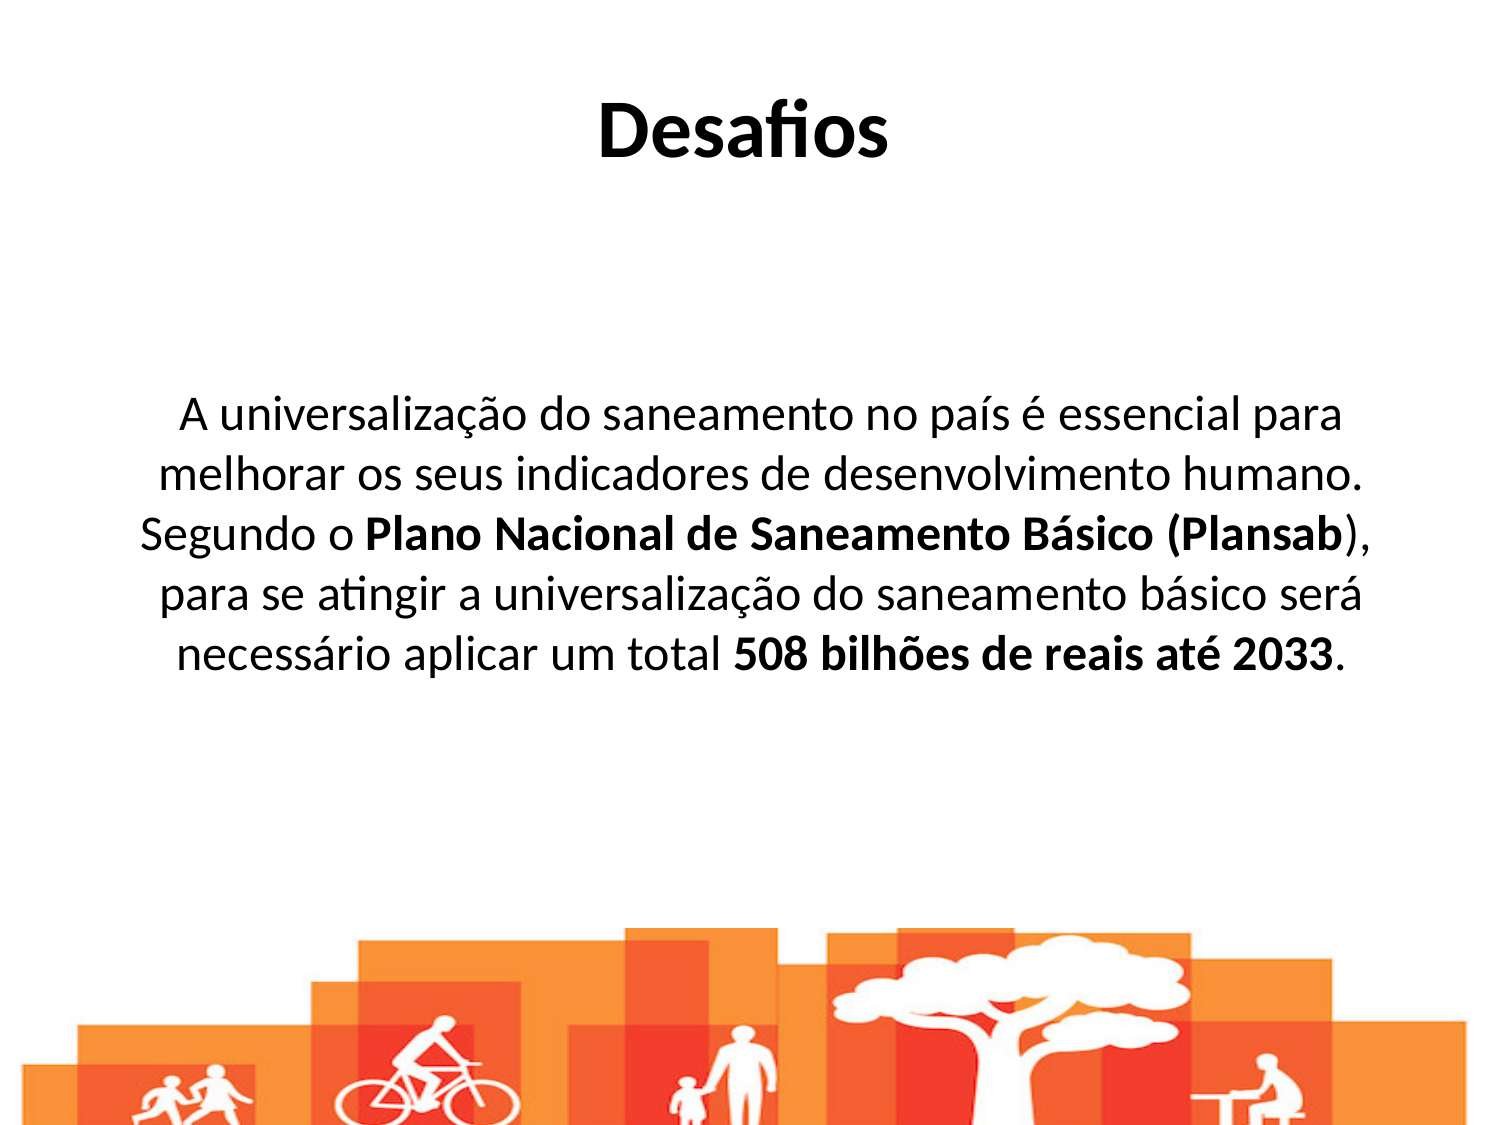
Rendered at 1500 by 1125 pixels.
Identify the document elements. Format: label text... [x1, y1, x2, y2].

text_box A universalização do saneamento no país é essencial para melhorar os seus indicadores de desenvolvimento humano. Segundo o Plano Nacional de Saneamento Básico (Plansab), para se atingir a universalização do saneamento básico será necessário aplicar um total 508 bilhões de reais até 2033. [123, 373, 1400, 689]
picture [2, 928, 1498, 1125]
text_box Desafios [218, 66, 1270, 182]
